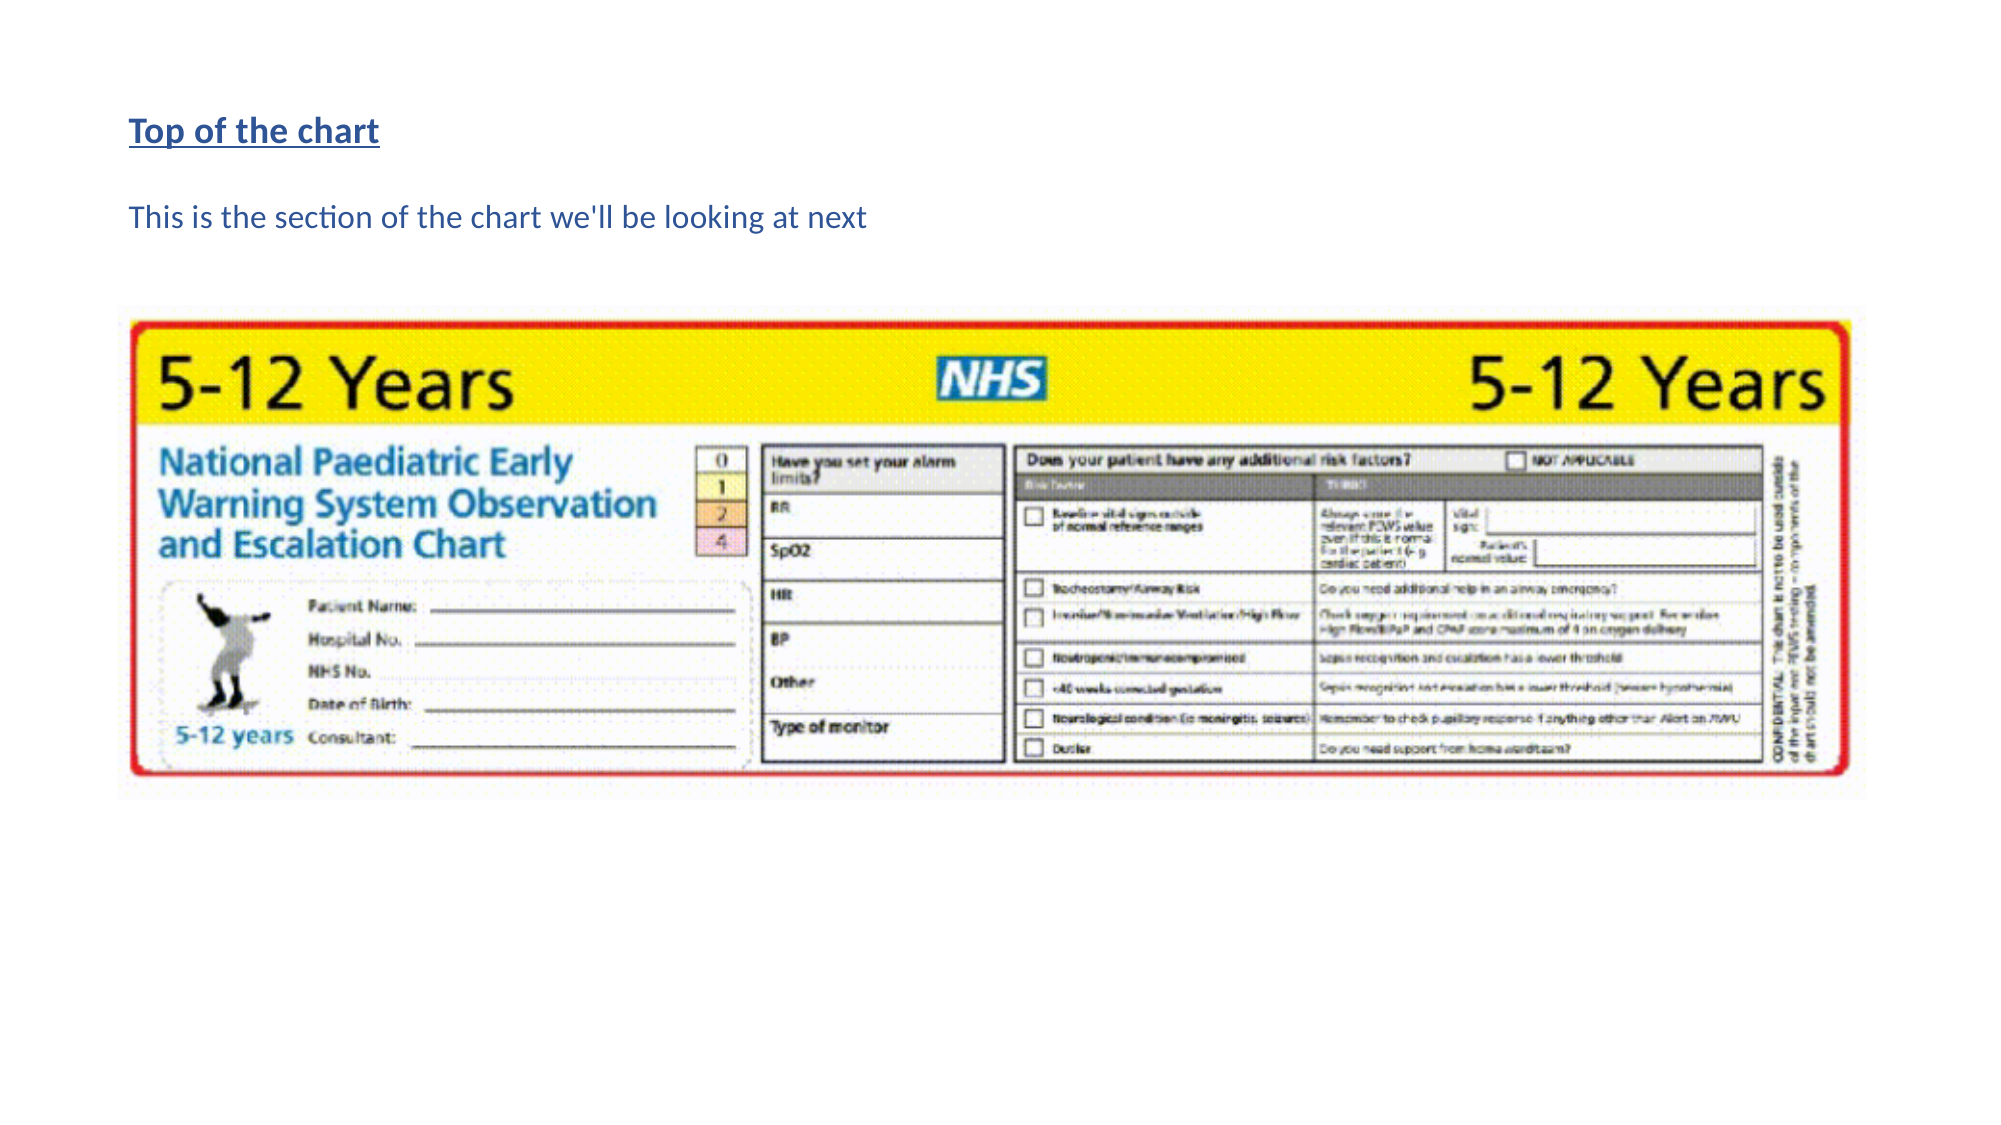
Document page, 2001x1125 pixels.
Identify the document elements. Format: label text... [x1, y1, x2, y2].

picture [117, 305, 1866, 800]
text_box Top of the chart This is the section of the chart we'll be looking at next [126, 102, 1857, 235]
